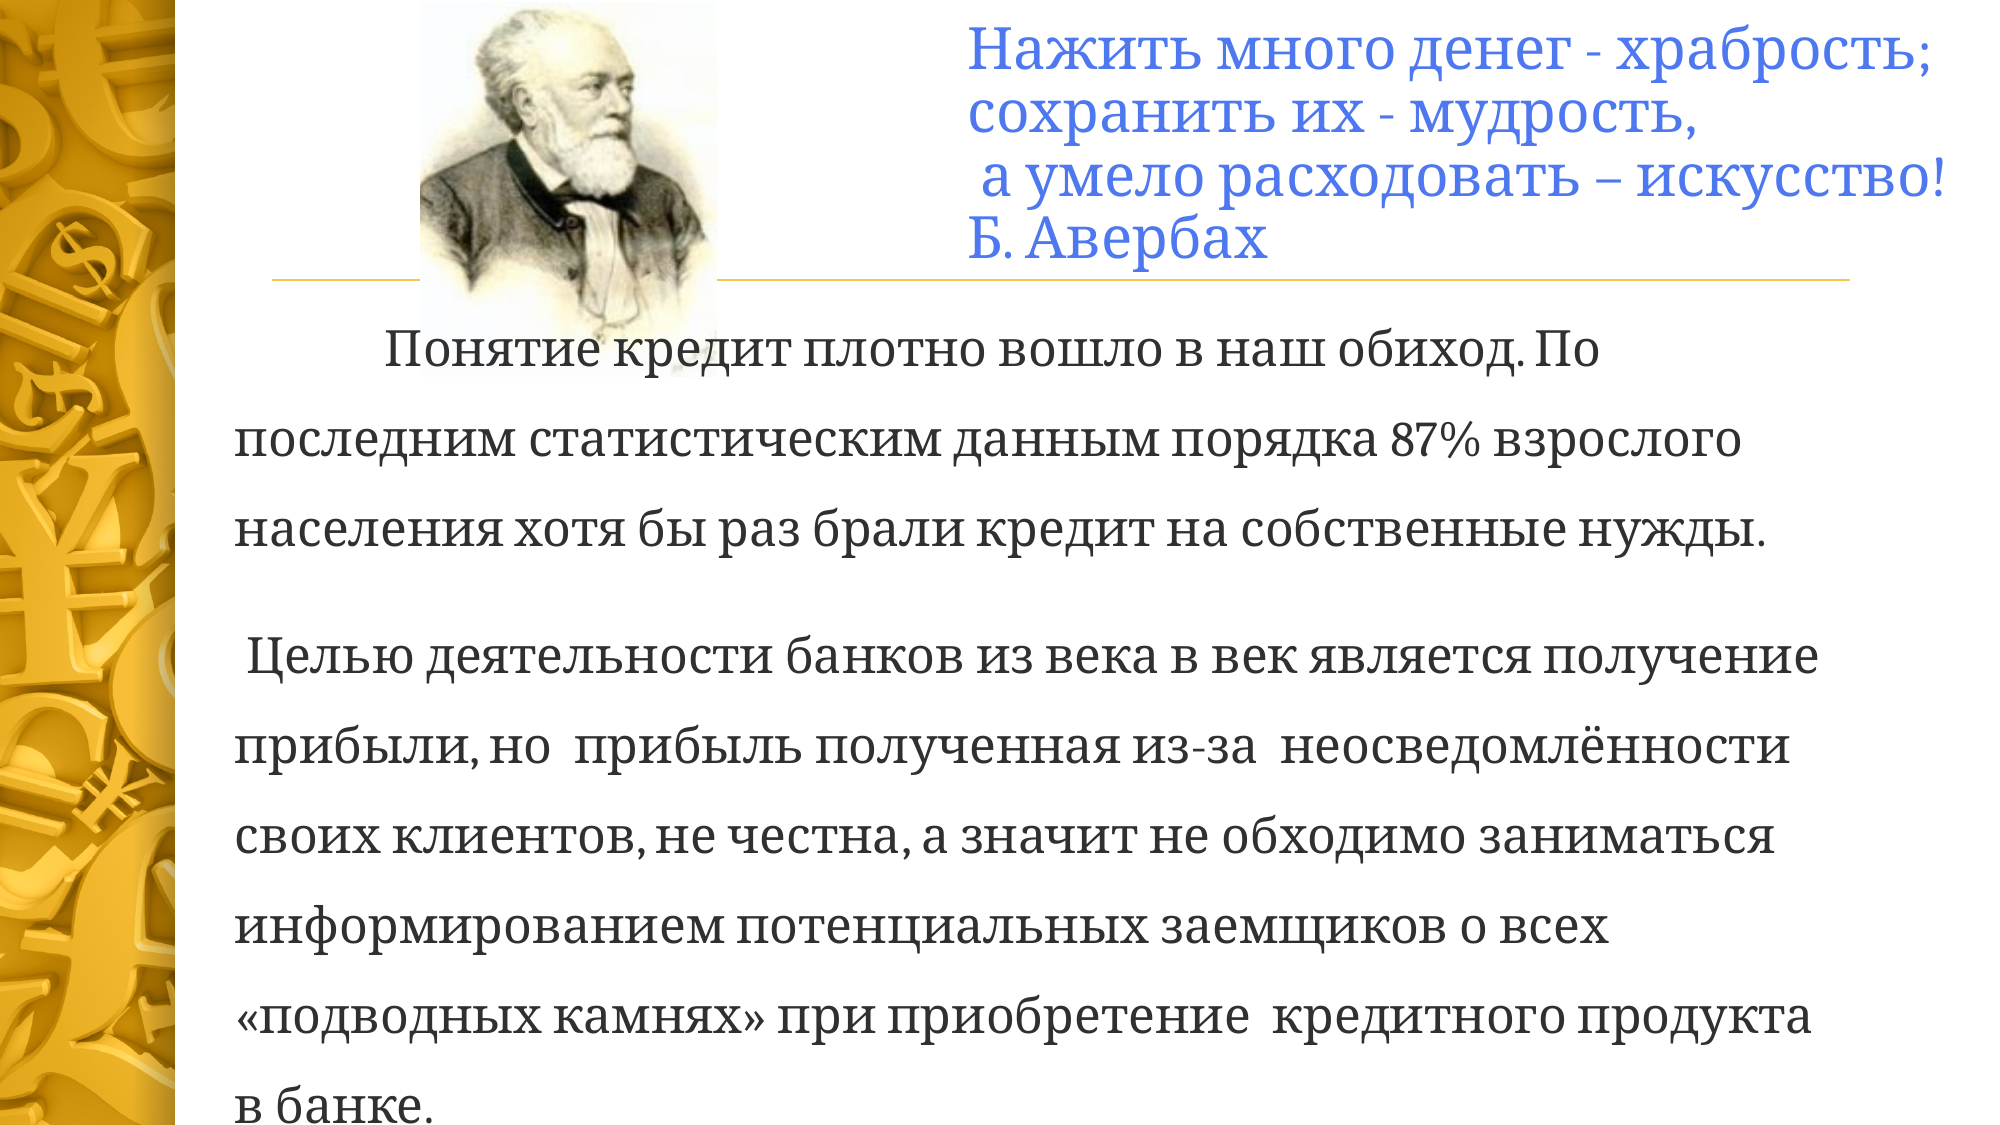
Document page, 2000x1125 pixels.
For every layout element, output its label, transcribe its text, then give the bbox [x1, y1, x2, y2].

list Понятие кредит плотно вошло в наш обиход. По последним статистическим данным порядка 87% взрослого населения хотя бы раз брали кредит на собственные нужды. Целью деятельности банков из века в век является получение прибыли, но прибыль полученная из-за неосведомлённости своих клиентов, не честна, а значит не обходимо заниматься информированием потенциальных заемщиков о всех «подводных камнях» при приобретение кредитного продукта в банке. [220, 278, 1863, 1125]
picture [420, 2, 717, 377]
picture [0, 0, 175, 1125]
title Нажить много денег - храбрость; сохранить их - мудрость, а умело расходовать – искусство! Б. Авербах [952, 125, 2000, 350]
